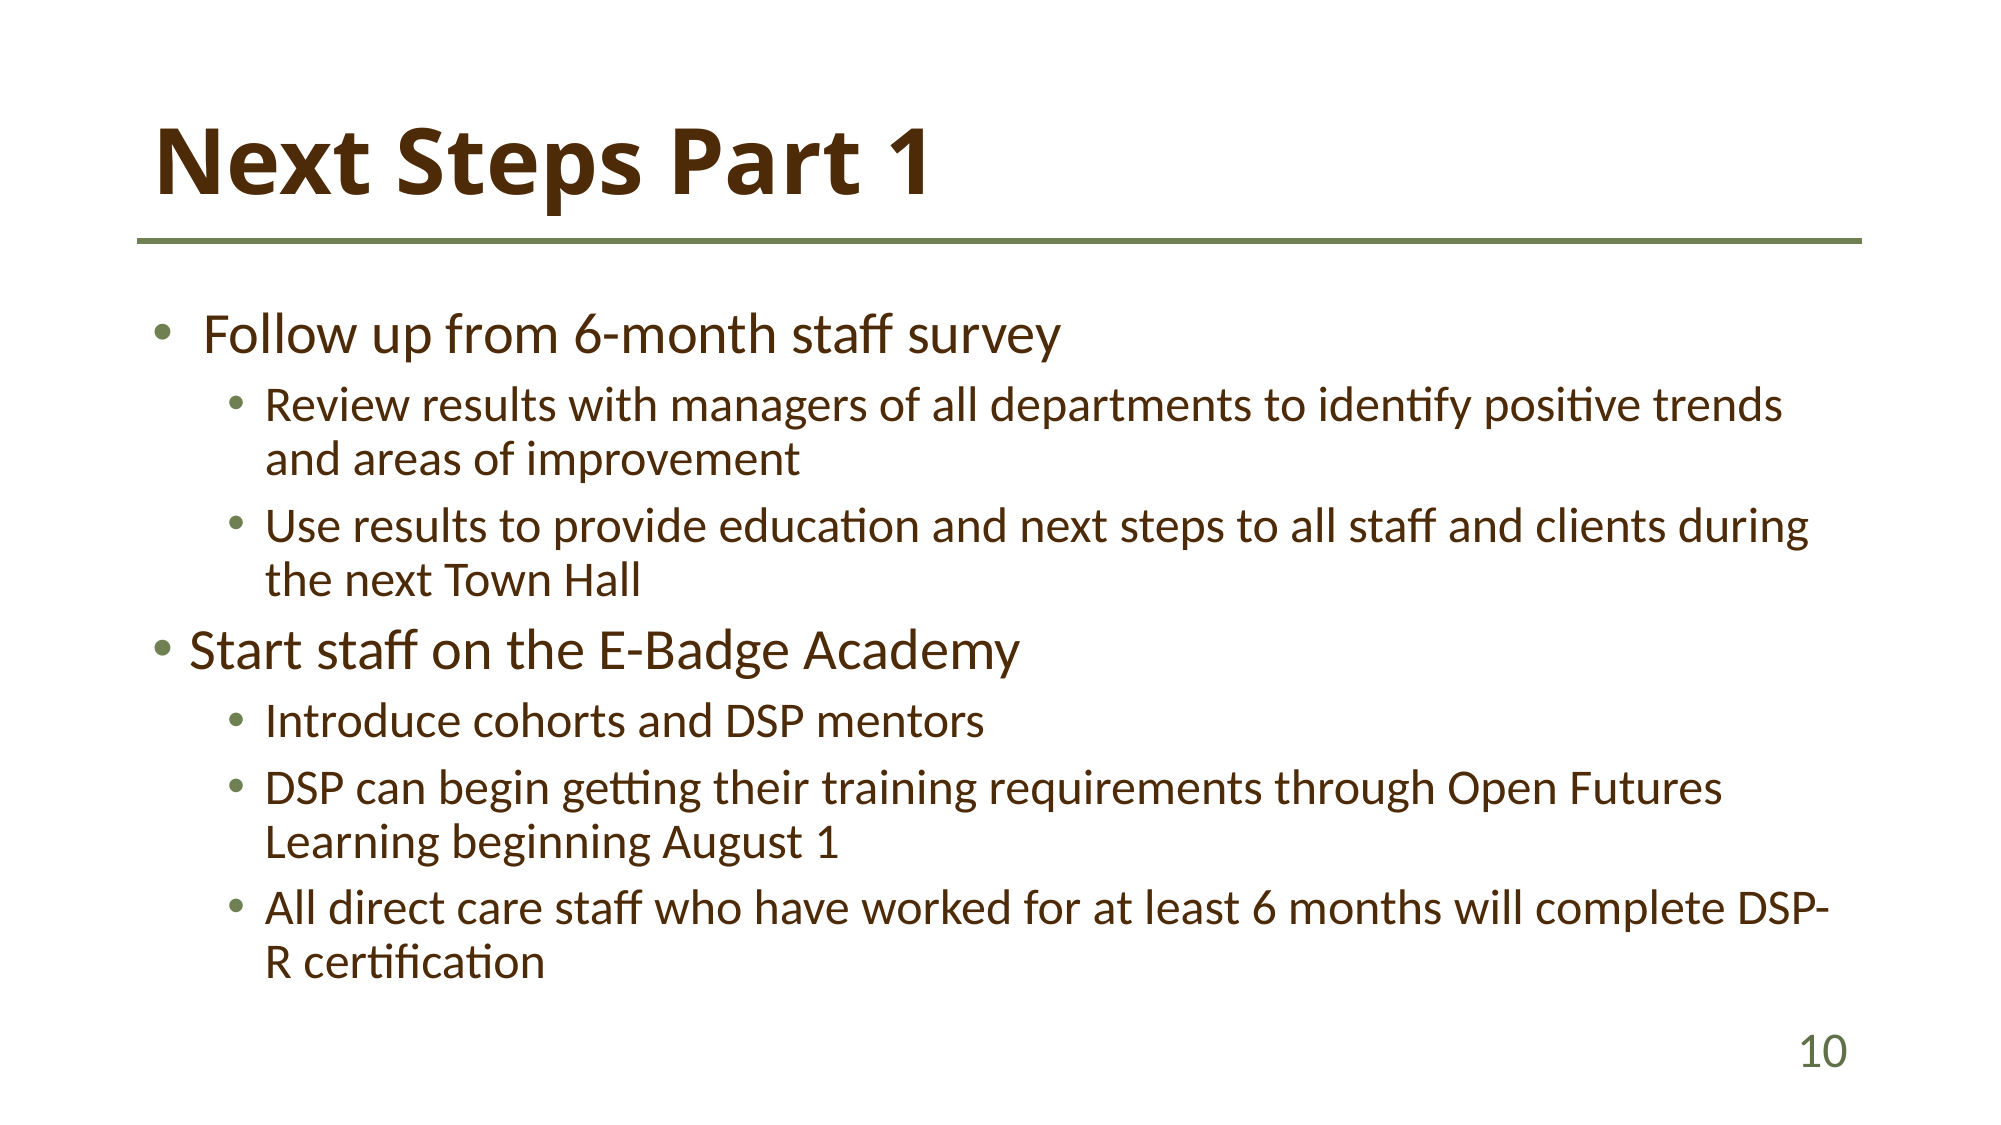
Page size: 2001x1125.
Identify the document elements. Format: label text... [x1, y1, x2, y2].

title Next Steps Part 1 [137, 55, 1863, 274]
slide_number 10 [1412, 1017, 1863, 1078]
list Follow up from 6-month staff survey Review results with managers of all departments to identify positive trends and areas of improvement Use results to provide education and next steps to all staff and clients during the next Town Hall Start staff on the E-Badge Academy Introduce cohorts and DSP mentors DSP can begin getting their training requirements through Open Futures Learning beginning August 1 All direct care staff who have worked for at least 6 months will complete DSP-R certification [137, 295, 1863, 1010]
